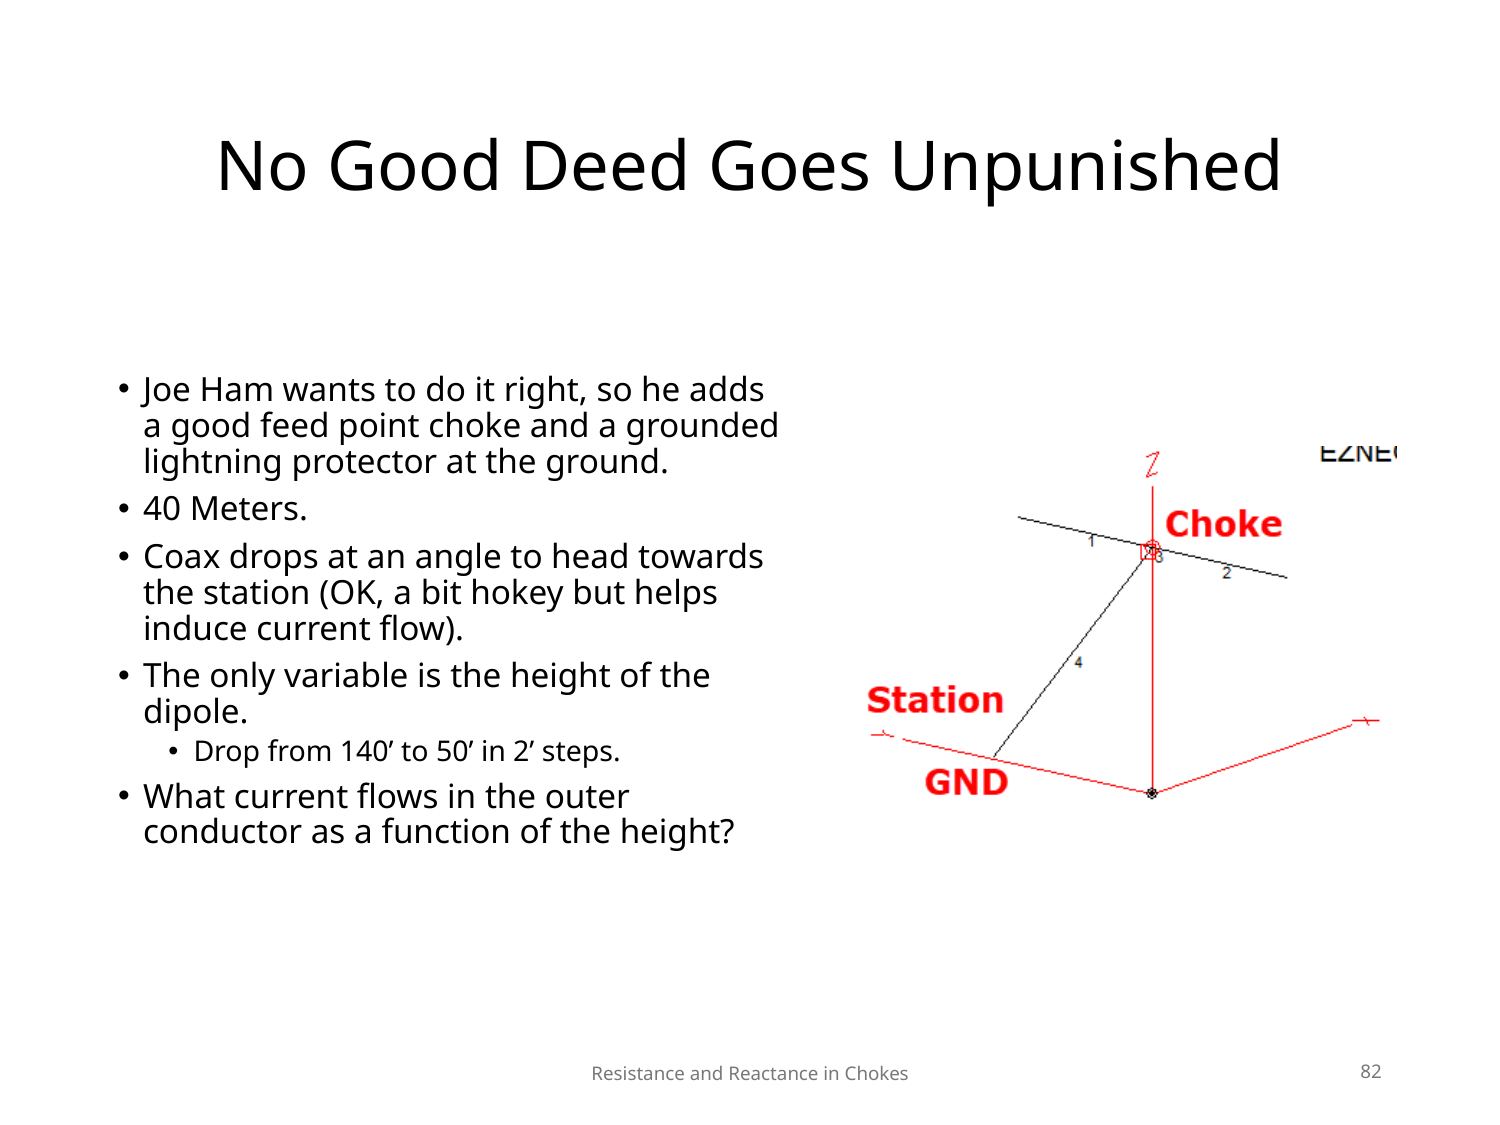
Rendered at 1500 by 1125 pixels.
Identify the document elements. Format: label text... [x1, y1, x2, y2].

slide_number 82 [1059, 1042, 1397, 1103]
title No Good Deed Goes Unpunished [103, 59, 1397, 278]
picture [828, 446, 1398, 809]
footer Resistance and Reactance in Chokes [496, 1042, 1004, 1103]
list Joe Ham wants to do it right, so he adds a good feed point choke and a grounded lightning protector at the ground. 40 Meters. Coax drops at an angle to head towards the station (OK, a bit hokey but helps induce current flow). The only variable is the height of the dipole. Drop from 140’ to 50’ in 2’ steps. What current flows in the outer conductor as a function of the height? [103, 365, 801, 901]
